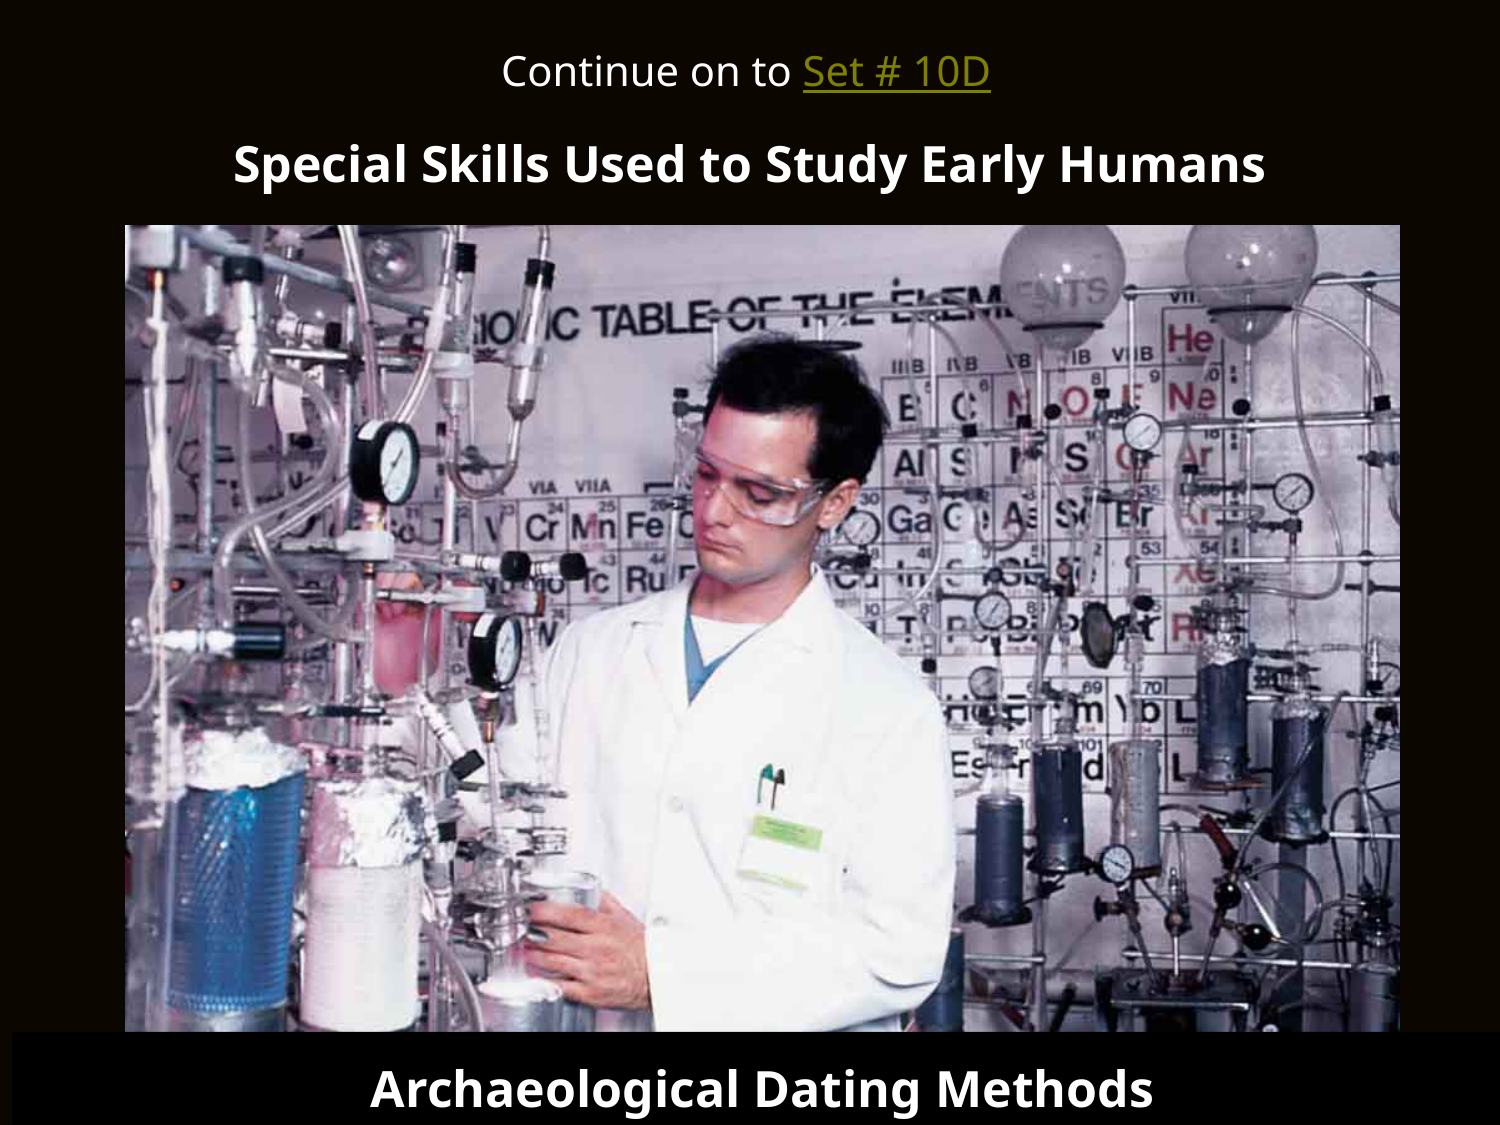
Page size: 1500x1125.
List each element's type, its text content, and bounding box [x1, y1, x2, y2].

text_box Archaeological Dating Methods [12, 1031, 1500, 1125]
text_box Special Skills Used to Study Early Humans [137, 124, 1363, 200]
picture [124, 224, 1401, 1074]
text_box Continue on to Set # 10D [486, 37, 1007, 110]
